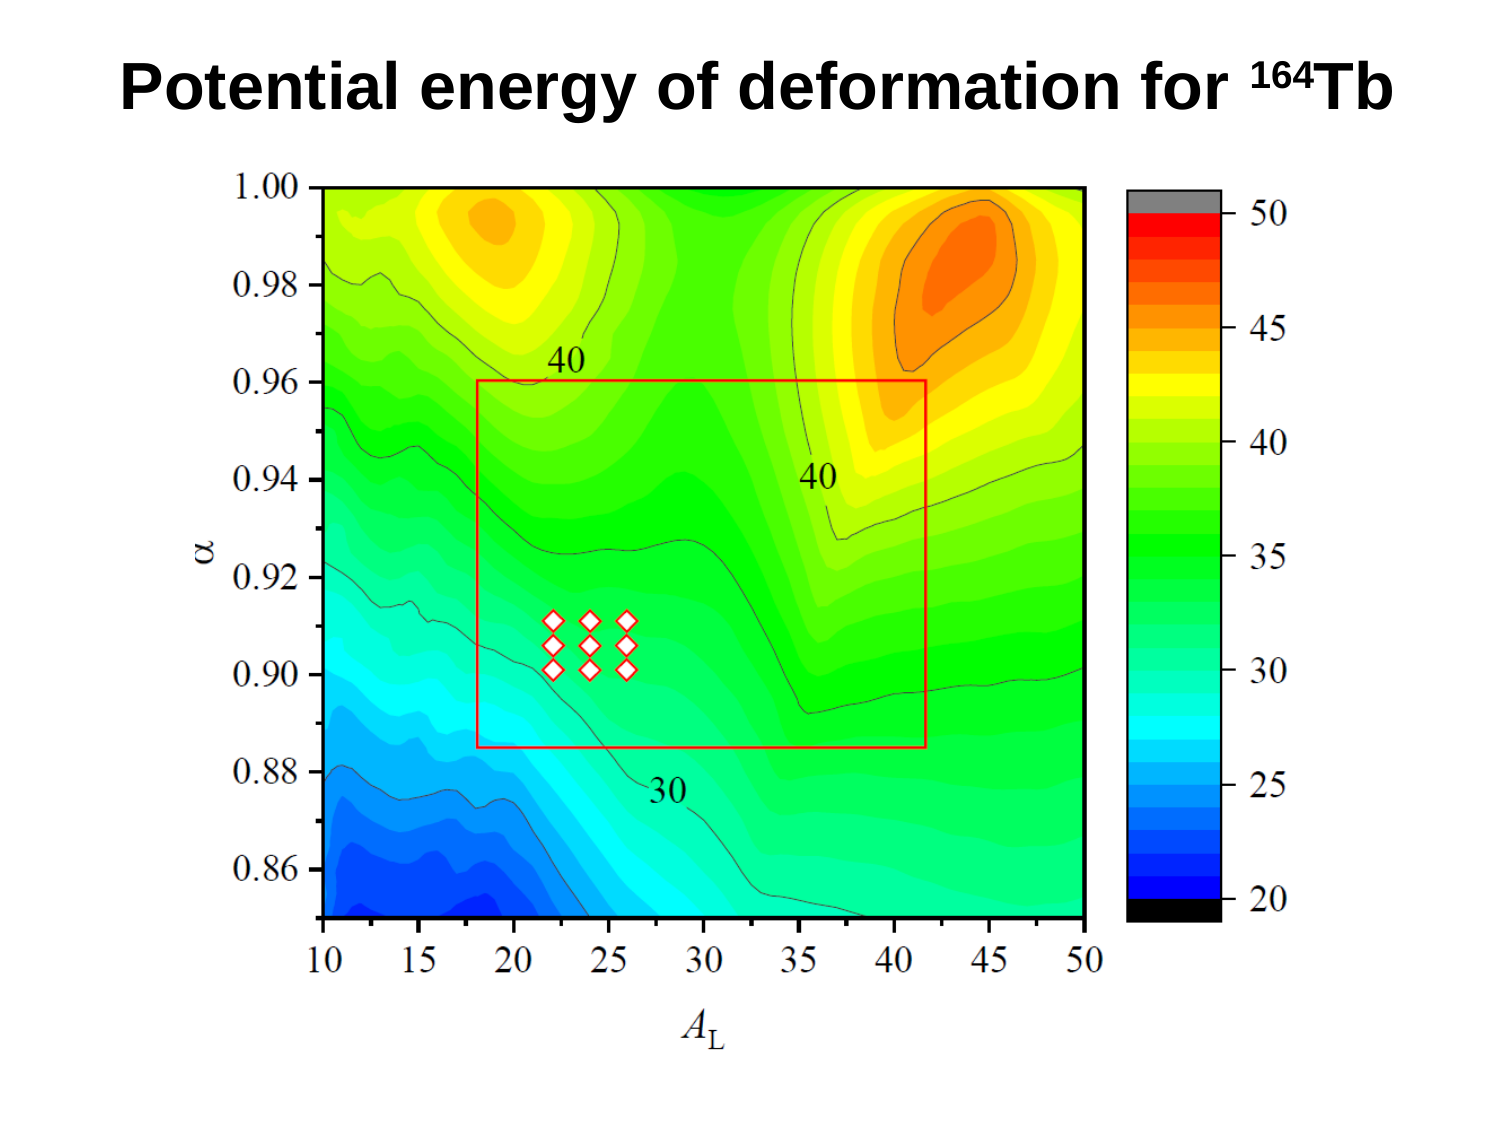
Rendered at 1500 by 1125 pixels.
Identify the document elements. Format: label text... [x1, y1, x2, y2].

text_box Potential energy of deformation for 164Tb [105, 35, 1444, 130]
picture [194, 141, 1316, 1066]
